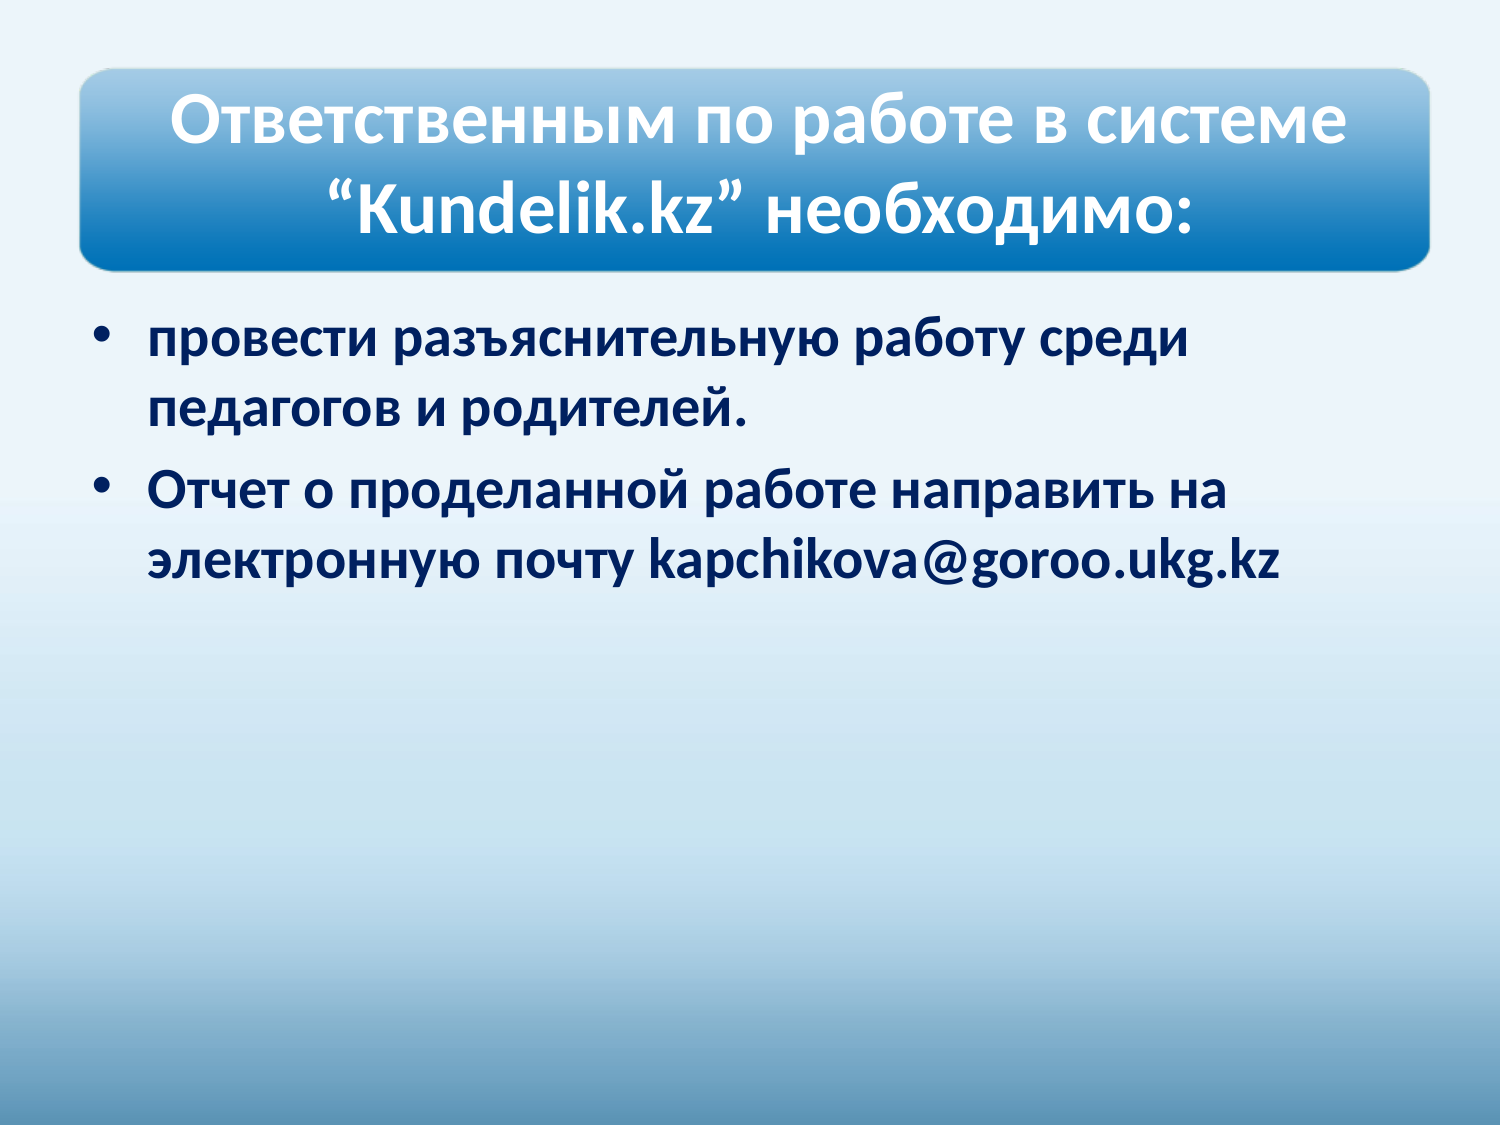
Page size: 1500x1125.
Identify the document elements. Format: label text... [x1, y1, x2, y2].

picture [0, 0, 1500, 1125]
list провести разъяснительную работу среди педагогов и родителей. Отчет о проделанной работе направить на электронную почту kapchikova@goroo.ukg.kz [76, 290, 1427, 1034]
